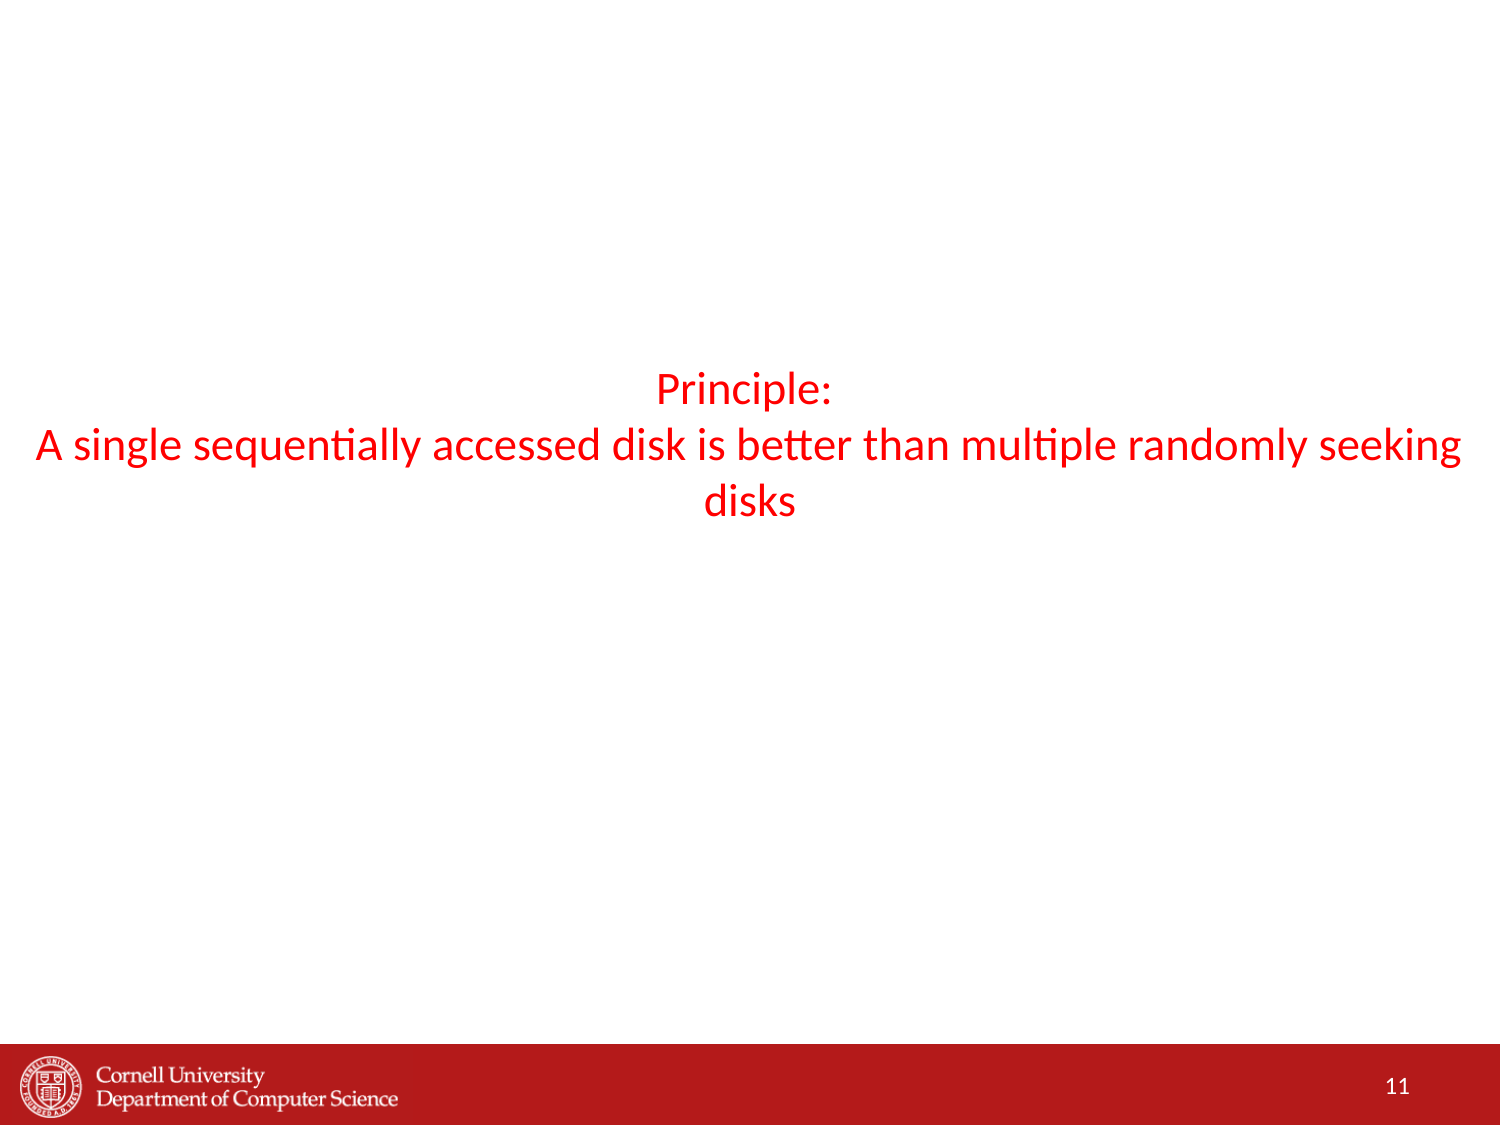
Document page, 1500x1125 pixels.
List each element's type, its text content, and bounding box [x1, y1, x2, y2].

picture [0, 1044, 1500, 1125]
title Principle: A single sequentially accessed disk is better than multiple randomly seeking disks [0, 349, 1500, 591]
slide_number 11 [1162, 1054, 1425, 1115]
